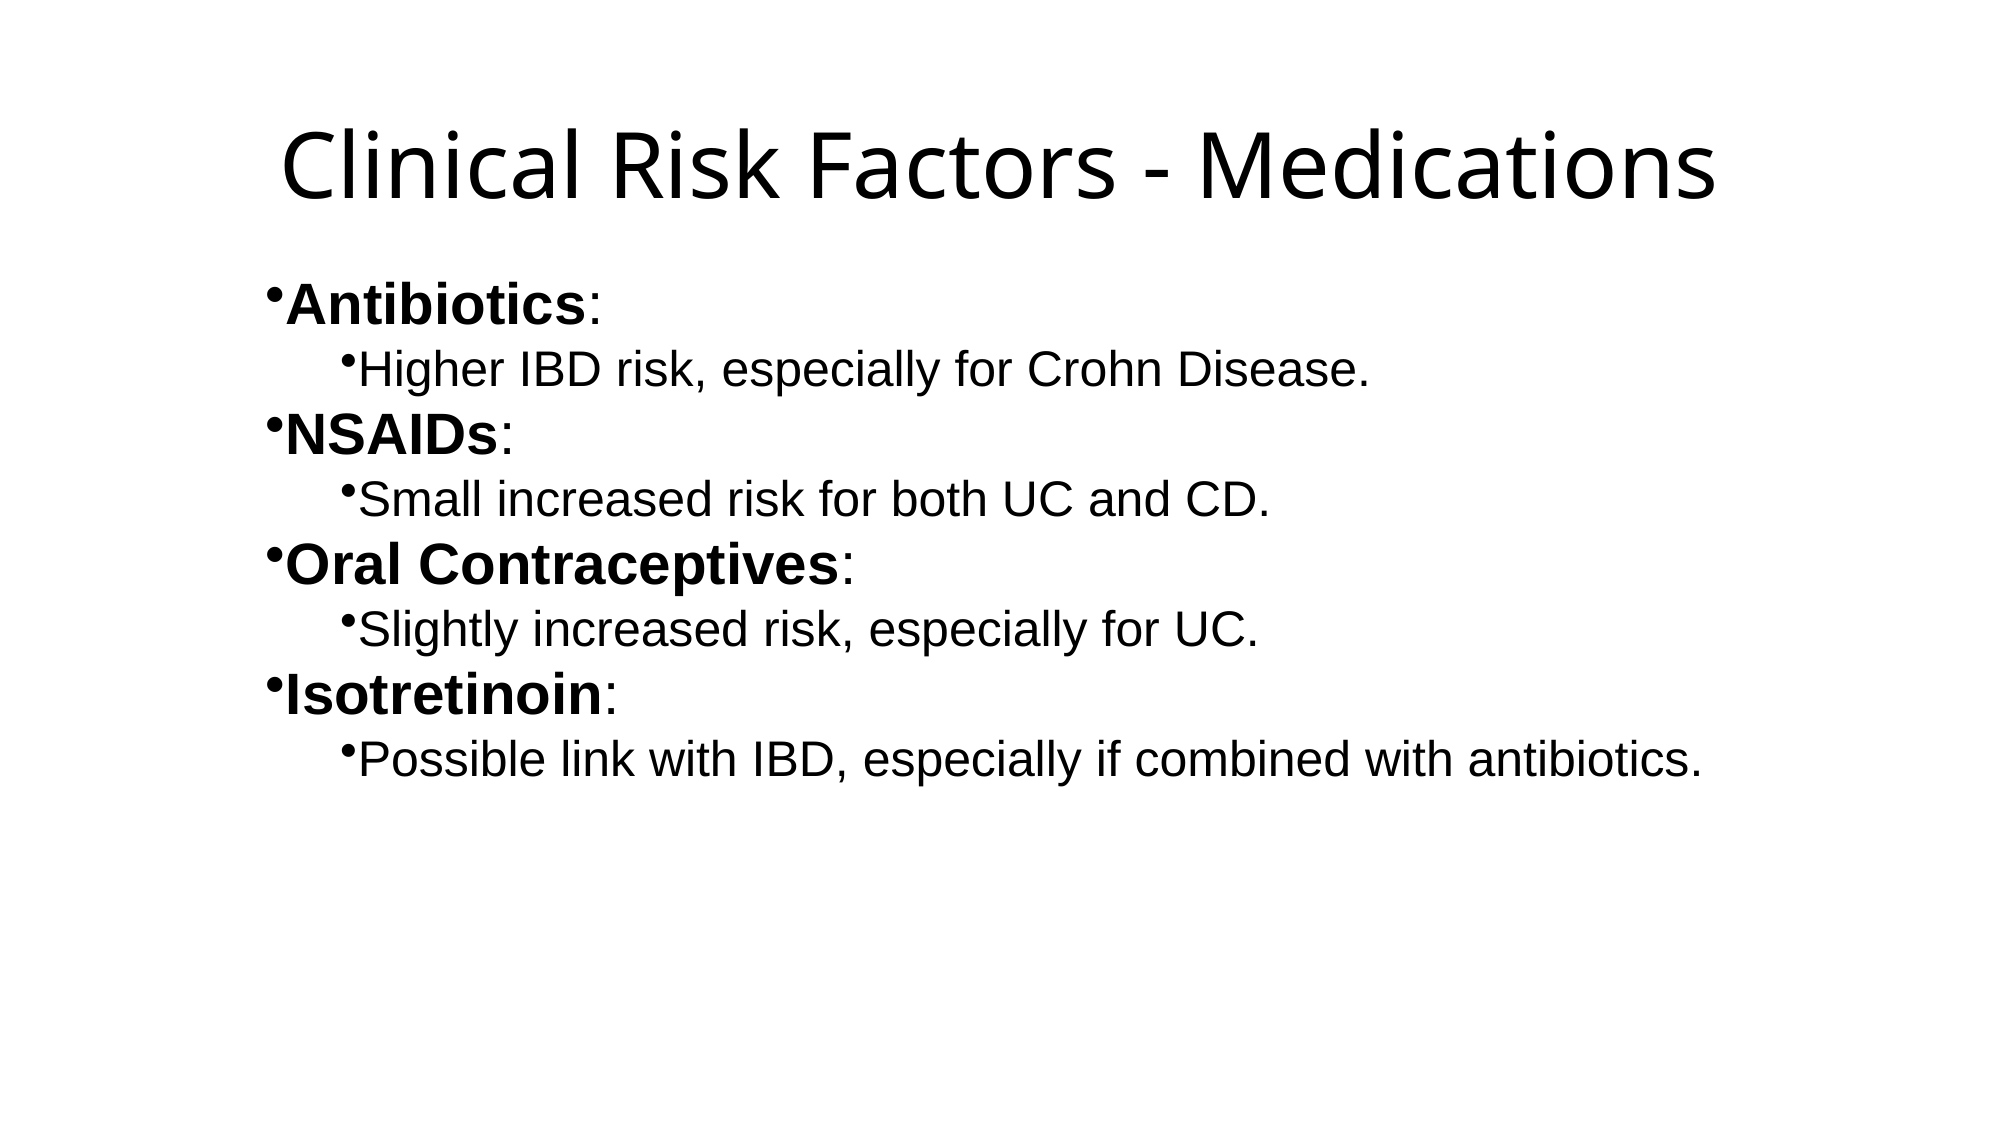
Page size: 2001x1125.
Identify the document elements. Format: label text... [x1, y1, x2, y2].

title Clinical Risk Factors - Medications [137, 59, 1863, 278]
list Antibiotics: Higher IBD risk, especially for Crohn Disease. NSAIDs: Small increased risk for both UC and CD. Oral Contraceptives: Slightly increased risk, especially for UC. Isotretinoin: Possible link with IBD, especially if combined with antibiotics. [250, 200, 1750, 853]
